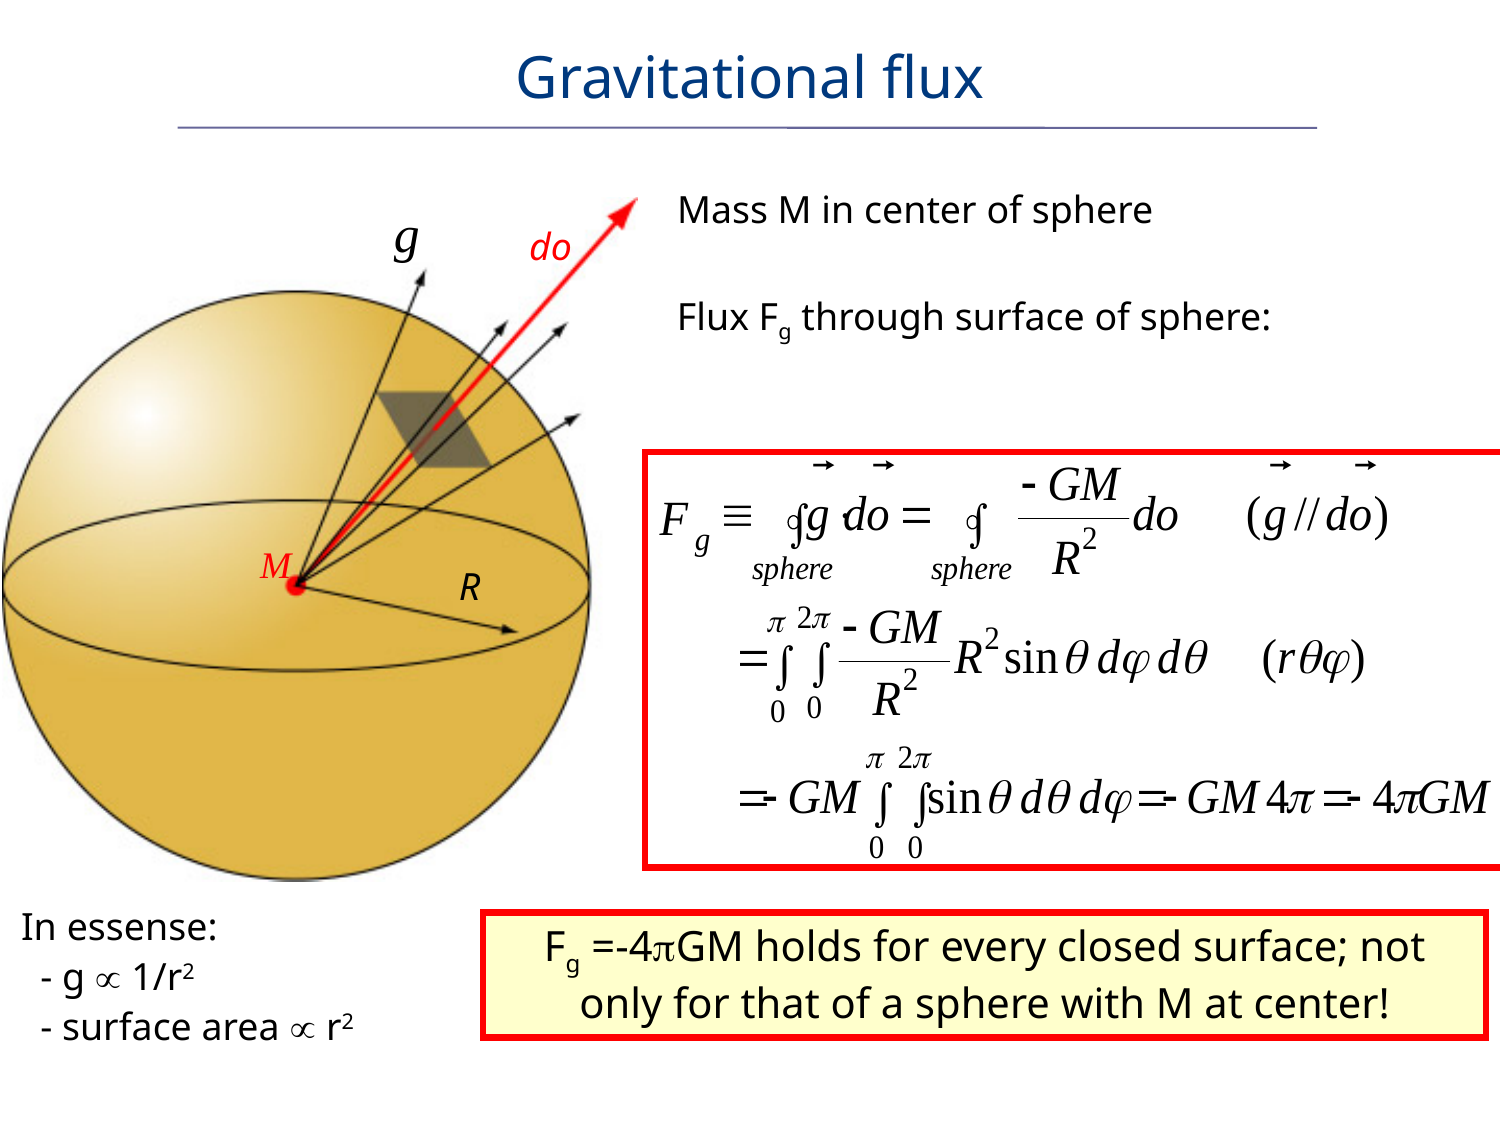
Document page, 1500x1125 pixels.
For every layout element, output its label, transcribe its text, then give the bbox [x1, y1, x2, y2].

text_box Gravitational flux [0, 32, 1500, 118]
text_box In essense: - g  1/r2 - surface area  r2 [6, 895, 542, 1103]
text_box Fg =-4pGM holds for every closed surface; not only for that of a sphere with M at center! [483, 912, 1487, 1038]
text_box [1, 178, 1500, 882]
